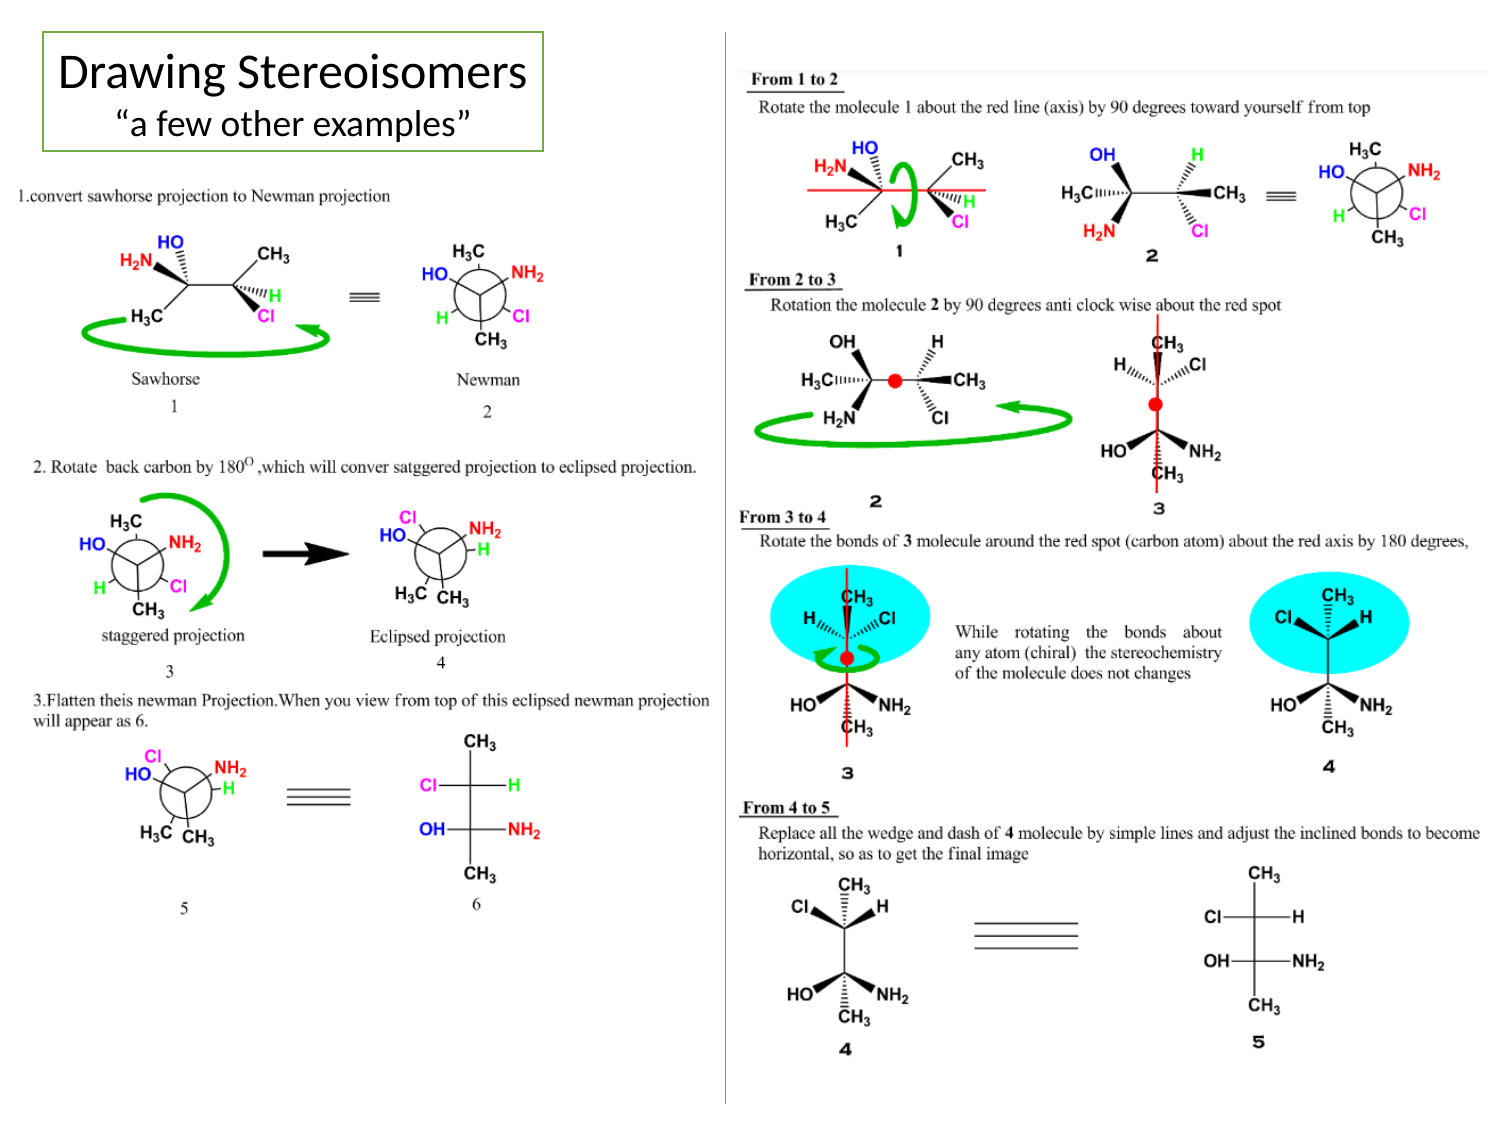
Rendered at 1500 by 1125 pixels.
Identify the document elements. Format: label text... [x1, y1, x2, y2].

picture [15, 183, 714, 921]
text_box Drawing Stereoisomers “a few other examples” [42, 31, 544, 152]
picture [739, 70, 1488, 1063]
